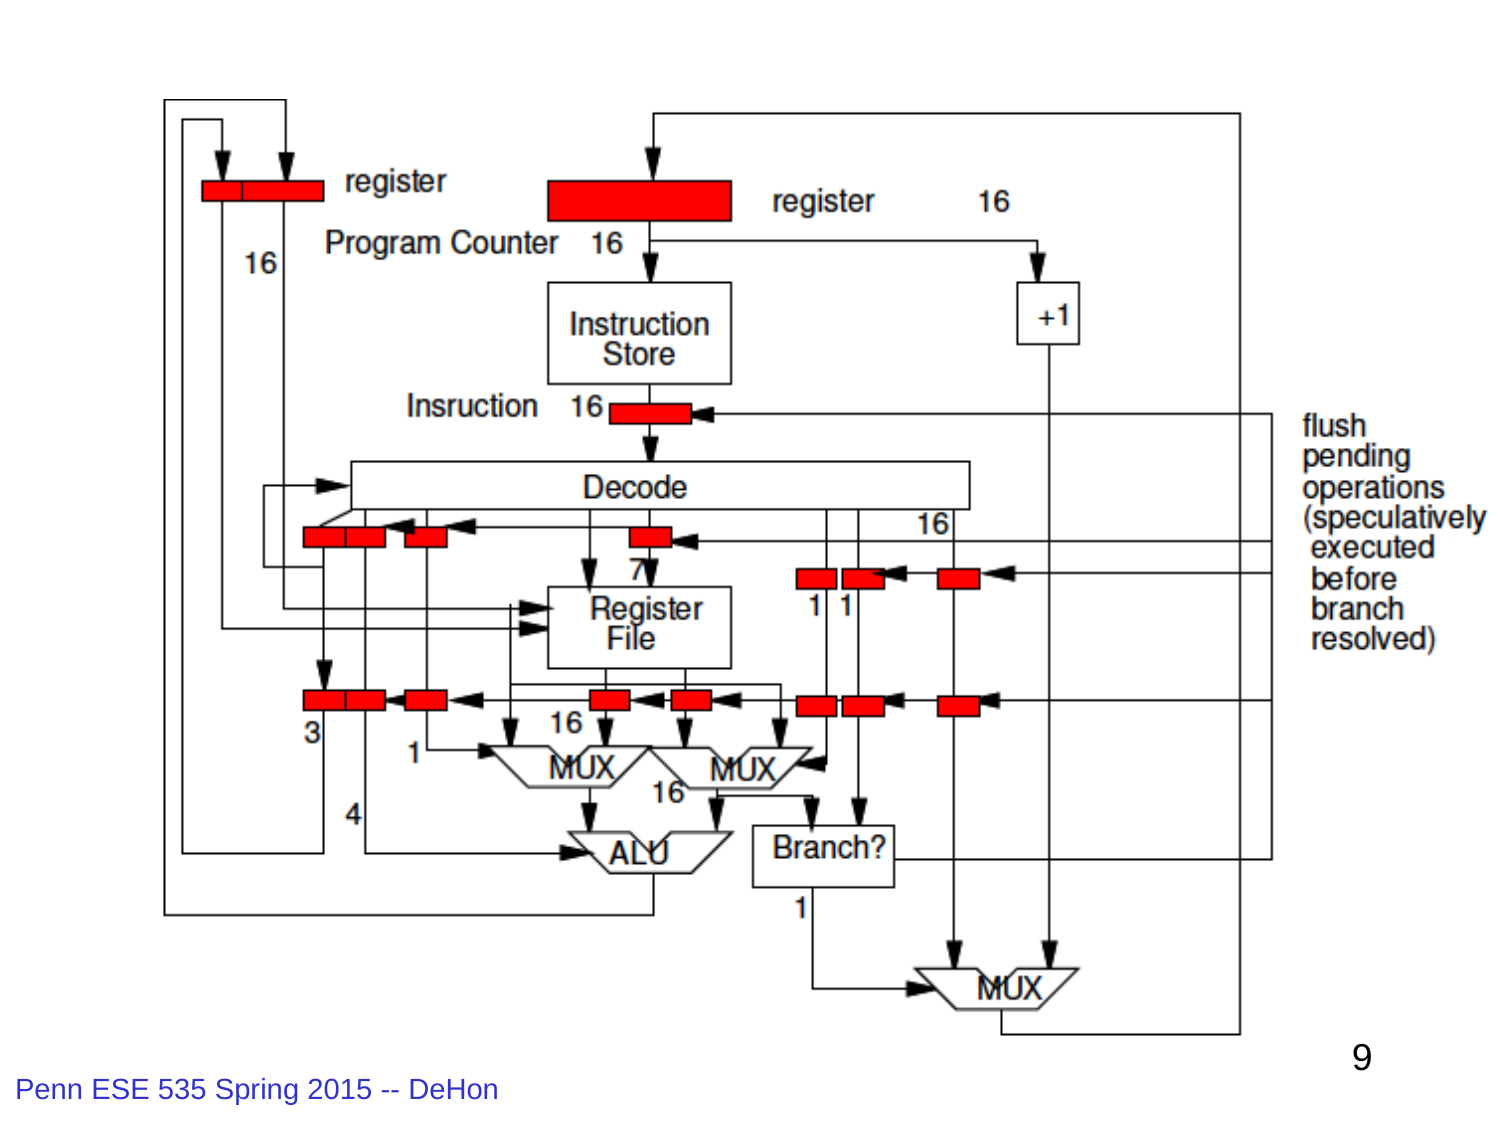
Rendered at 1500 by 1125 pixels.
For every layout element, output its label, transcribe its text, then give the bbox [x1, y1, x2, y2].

slide_number Penn ESE 535 Spring 2015 -- DeHon [0, 1062, 576, 1125]
slide_number 9 [1074, 1047, 1388, 1101]
picture [162, 99, 1500, 1039]
